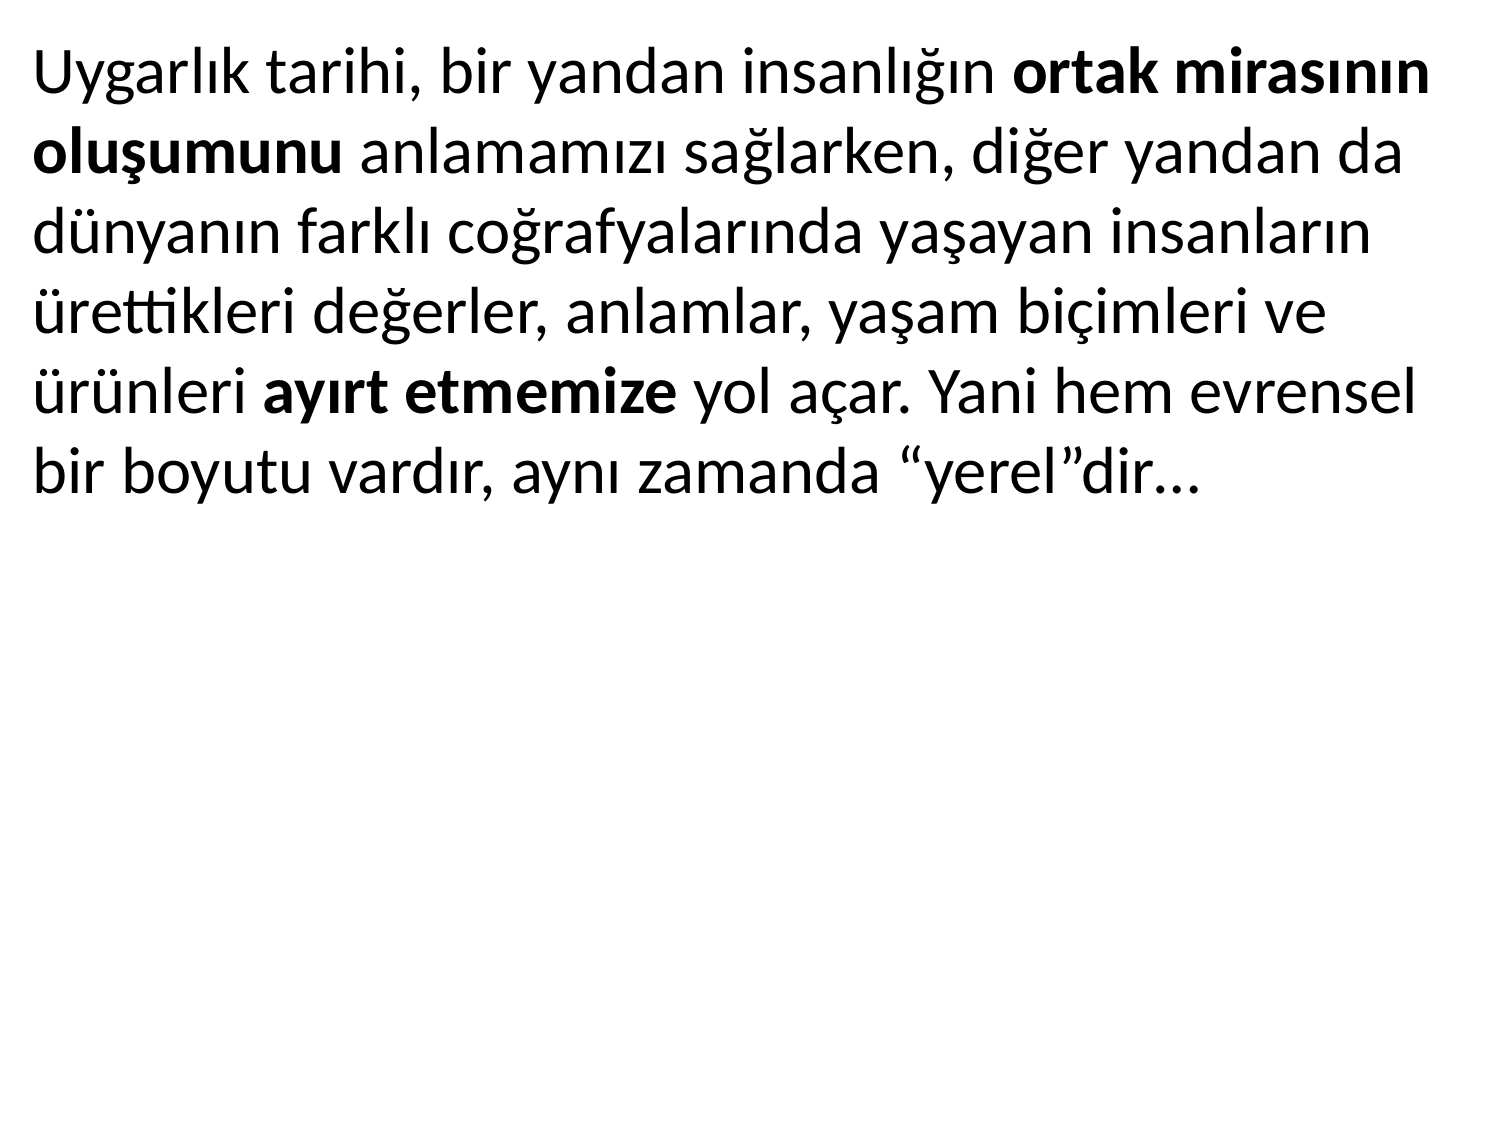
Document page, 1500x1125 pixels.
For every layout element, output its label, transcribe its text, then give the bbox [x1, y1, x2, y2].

list Uygarlık tarihi, bir yandan insanlığın ortak mirasının oluşumunu anlamamızı sağlarken, diğer yandan da dünyanın farklı coğrafyalarında yaşayan insanların ürettikleri değerler, anlamlar, yaşam biçimleri ve ürünleri ayırt etmemize yol açar. Yani hem evrensel bir boyutu vardır, aynı zamanda “yerel”dir… [17, 19, 1459, 1106]
